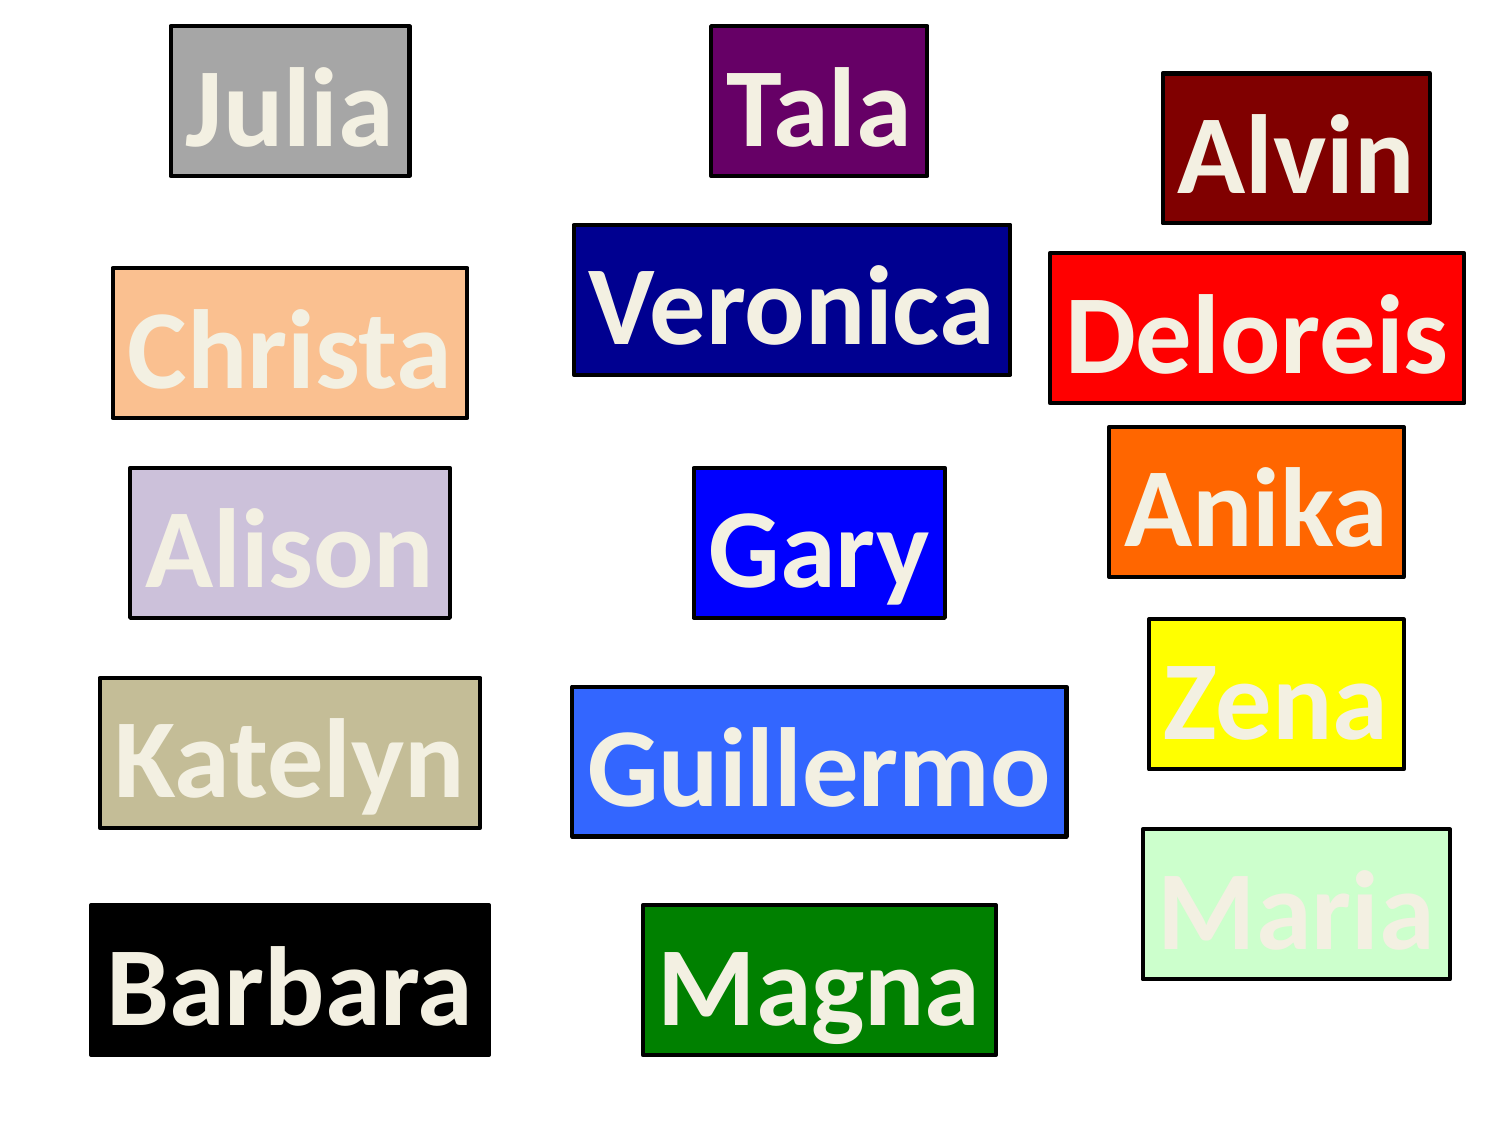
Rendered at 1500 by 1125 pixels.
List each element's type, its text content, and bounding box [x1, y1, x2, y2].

text_box Julia [169, 24, 412, 178]
text_box Tala [709, 24, 929, 178]
text_box Gary [692, 466, 947, 620]
text_box Anika [1107, 425, 1406, 579]
text_box Christa [111, 266, 469, 420]
text_box Deloreis [1048, 251, 1466, 405]
text_box Barbara [89, 903, 491, 1057]
text_box Guillermo [570, 685, 1069, 839]
text_box Alison [128, 466, 452, 620]
text_box Zena [1147, 617, 1406, 771]
text_box Magna [641, 903, 998, 1057]
text_box Veronica [572, 223, 1012, 377]
text_box Alvin [1161, 71, 1432, 225]
text_box Katelyn [98, 676, 482, 830]
text_box Maria [1141, 827, 1452, 981]
